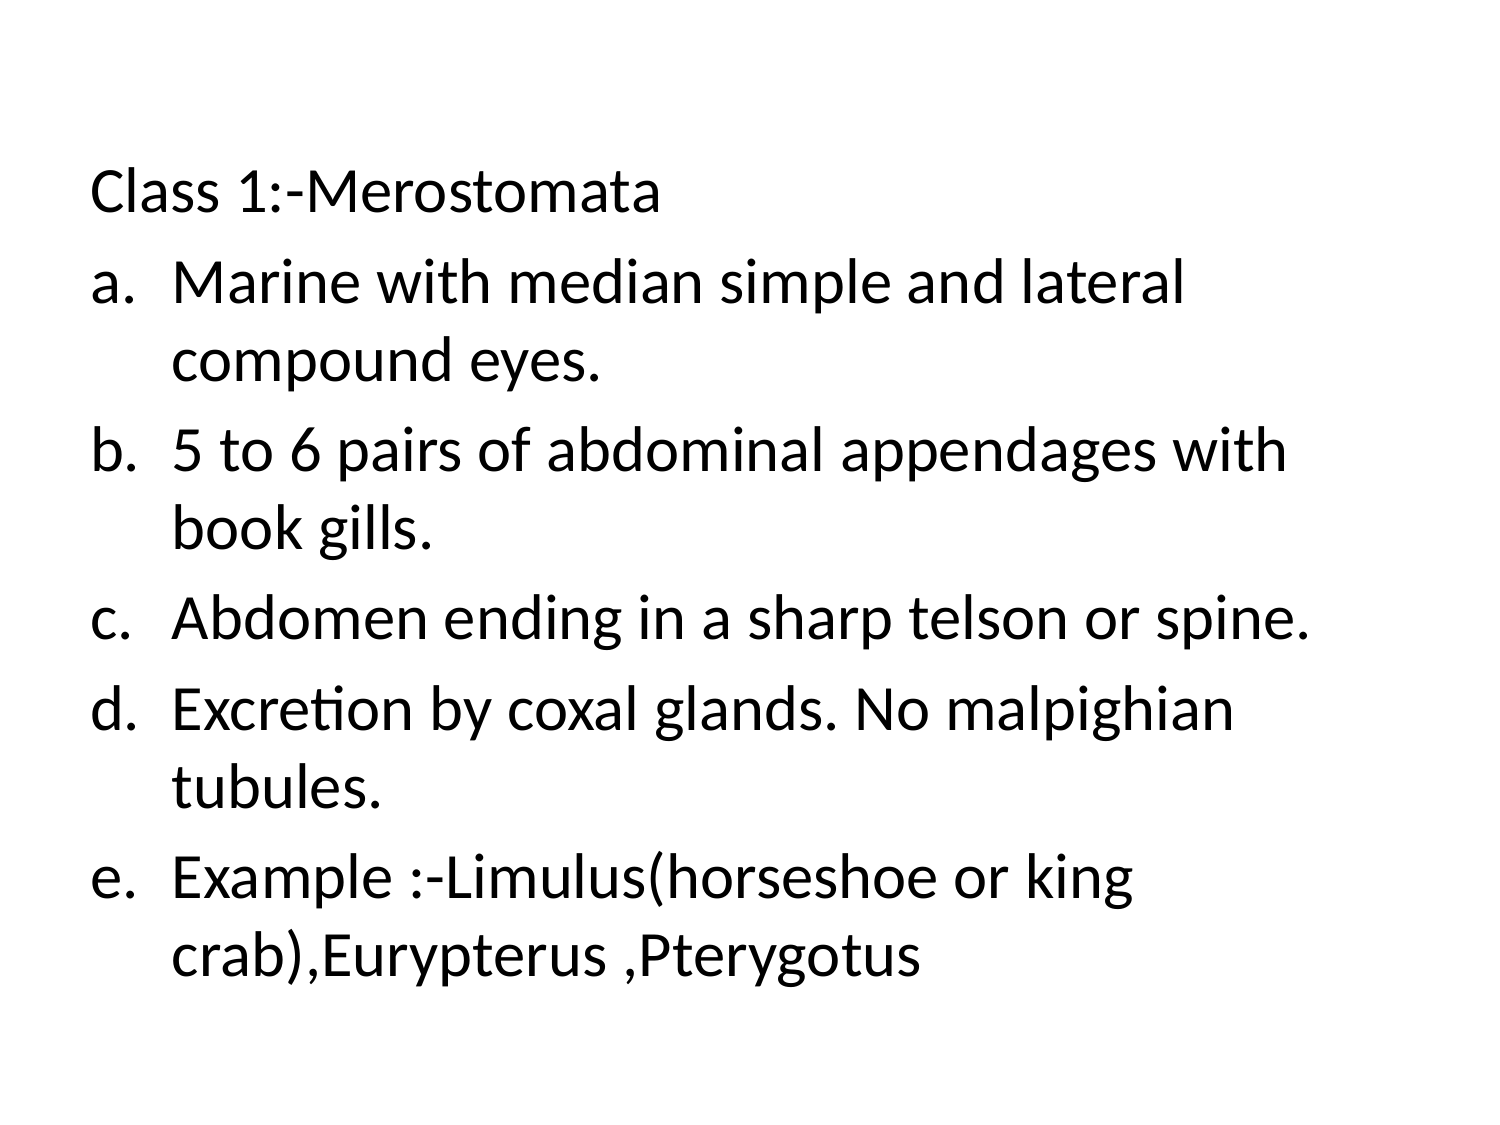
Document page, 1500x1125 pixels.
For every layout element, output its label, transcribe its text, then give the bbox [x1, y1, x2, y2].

list Class 1:-Merostomata Marine with median simple and lateral compound eyes. 5 to 6 pairs of abdominal appendages with book gills. Abdomen ending in a sharp telson or spine. Excretion by coxal glands. No malpighian tubules. Example :-Limulus(horseshoe or king crab),Eurypterus ,Pterygotus [75, 140, 1425, 1005]
